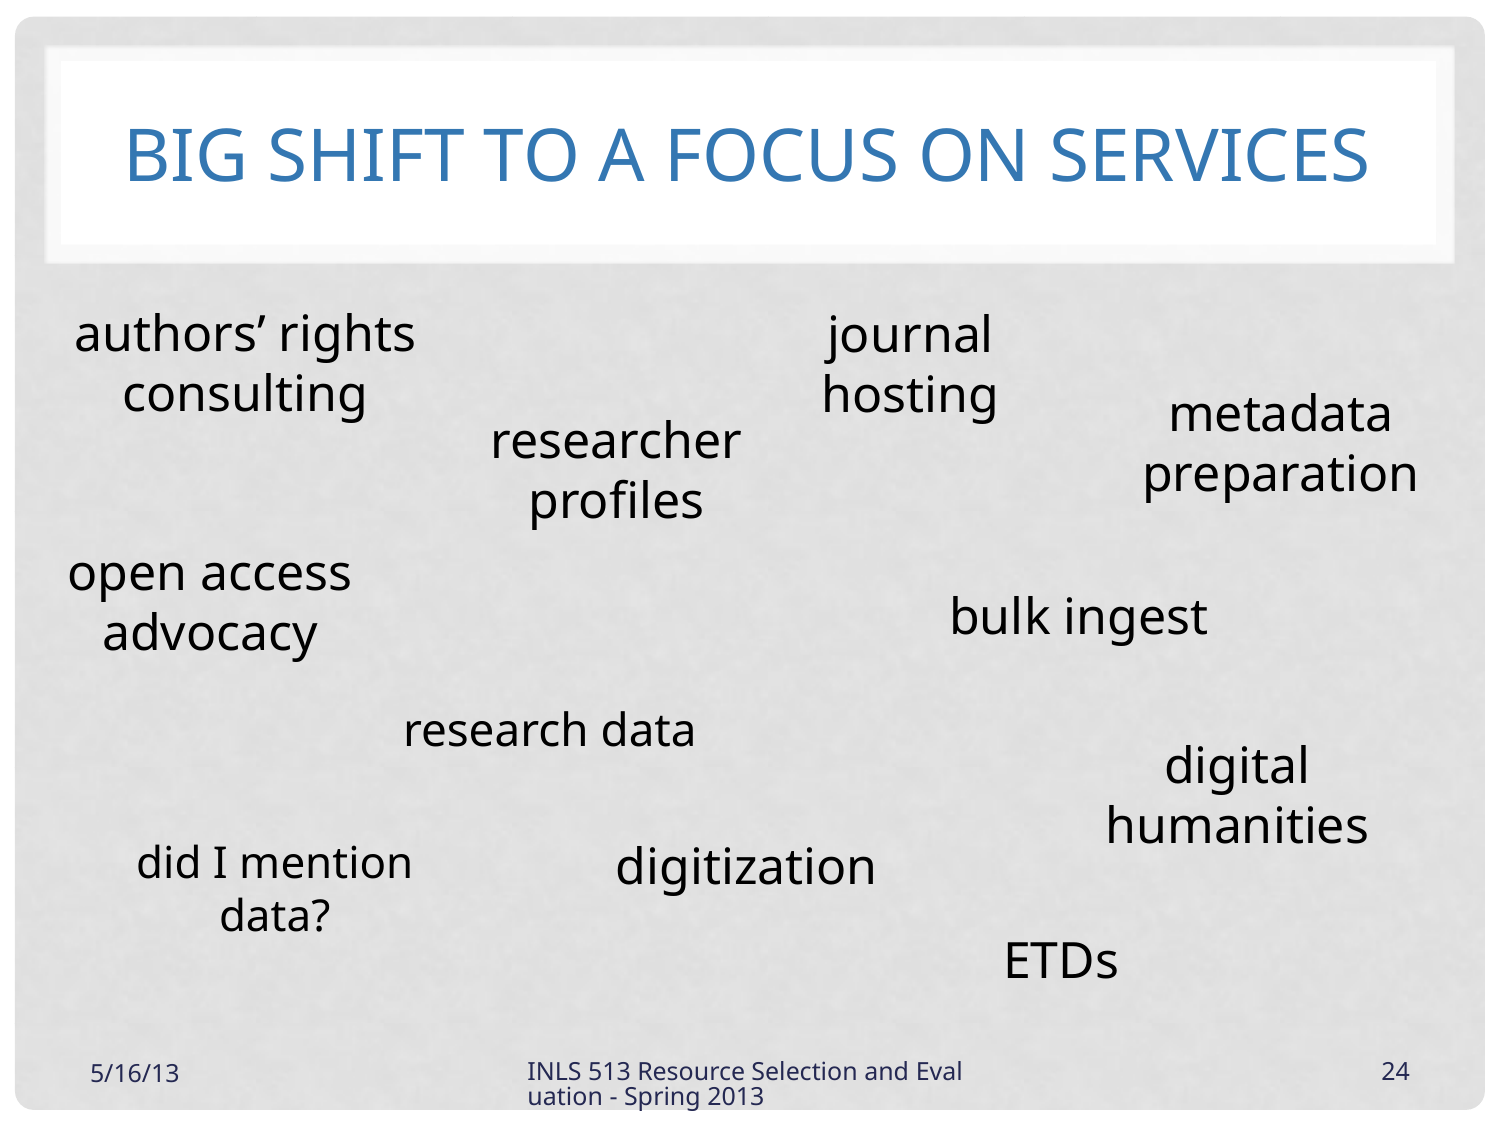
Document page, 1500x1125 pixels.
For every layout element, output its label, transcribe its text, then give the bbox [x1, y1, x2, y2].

text_box open access advocacy [39, 532, 381, 690]
text_box metadata preparation [1110, 373, 1452, 531]
text_box did I mention data? [104, 826, 446, 984]
text_box research data [379, 692, 721, 789]
text_box journal hosting [739, 295, 1082, 452]
title Big shift to a focus on services [69, 66, 1425, 238]
slide_number 24 [1074, 1042, 1425, 1103]
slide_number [75, 1042, 425, 1103]
text_box researcher profiles [445, 401, 788, 558]
text_box bulk ingest [908, 577, 1250, 690]
text_box ETDs [890, 921, 1232, 1036]
text_box authors’ rights consulting [39, 293, 452, 451]
text_box digital humanities [1066, 726, 1409, 884]
text_box digitization [576, 826, 918, 922]
footer INLS 513 Resource Selection and Evaluation - Spring 2013 [512, 1042, 988, 1103]
